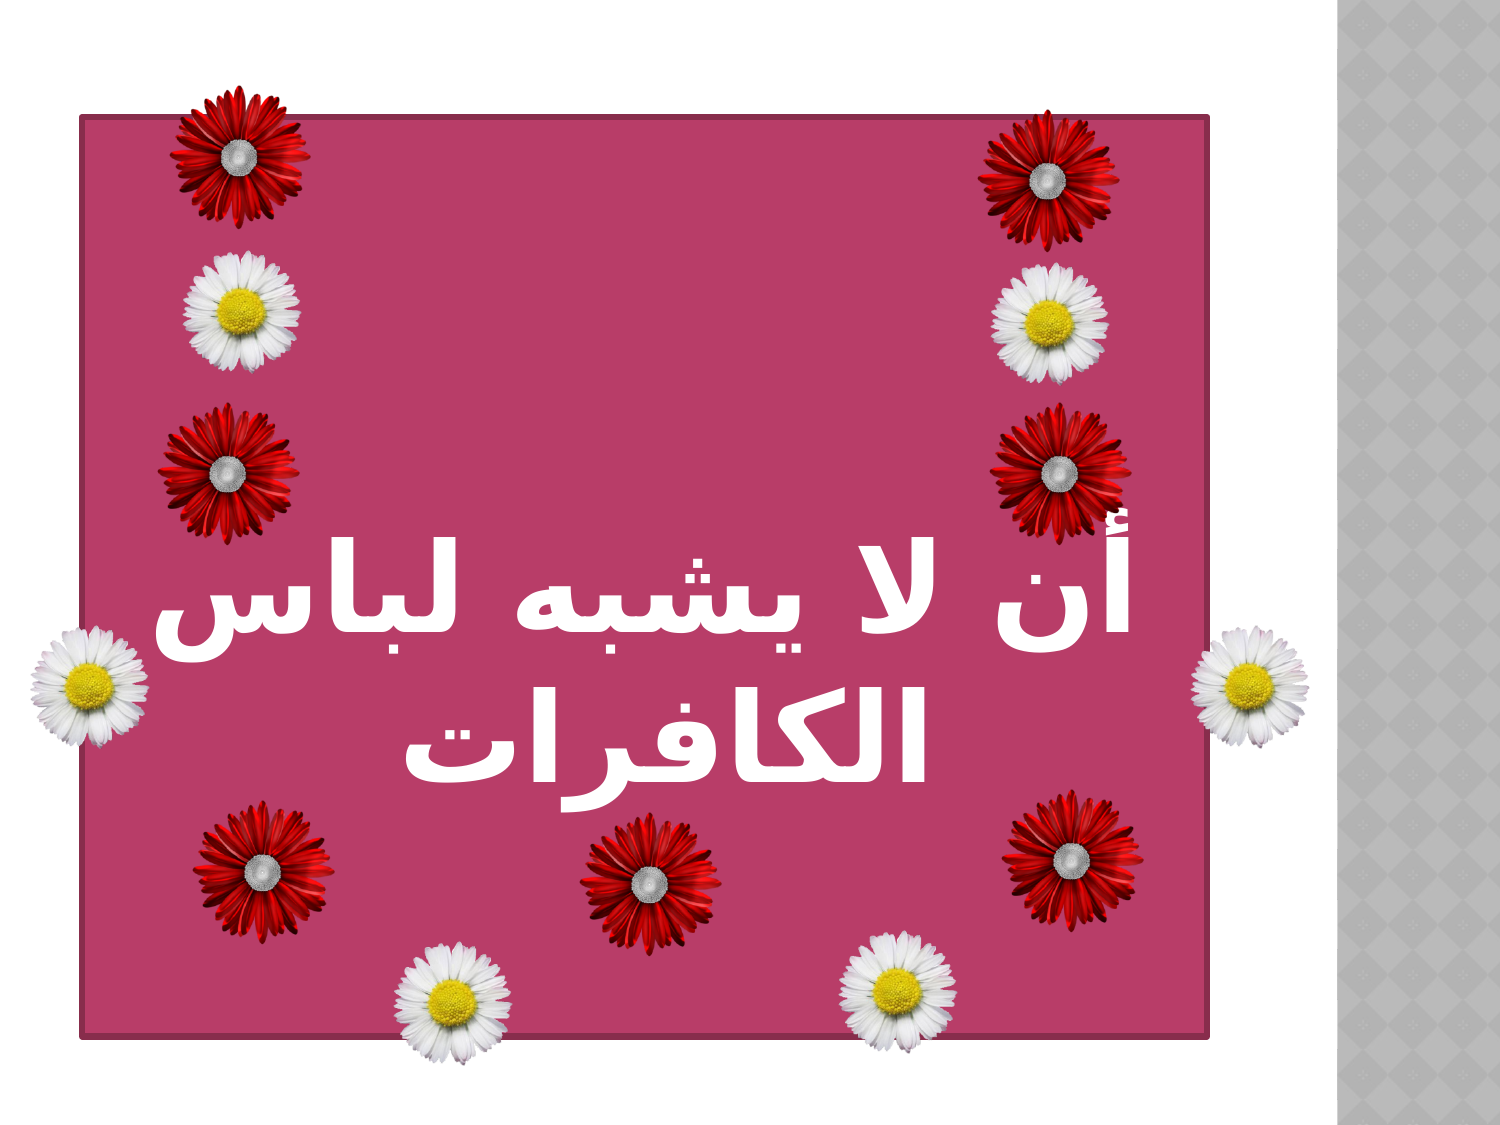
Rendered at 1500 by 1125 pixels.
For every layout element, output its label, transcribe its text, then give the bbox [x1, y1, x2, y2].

picture [362, 913, 541, 1092]
list أن لا يشبه لباس الكافرات [79, 114, 1210, 1040]
picture [151, 407, 303, 551]
picture [995, 784, 1147, 937]
picture [808, 901, 987, 1080]
picture [151, 222, 330, 401]
picture [983, 419, 1135, 551]
picture [573, 808, 725, 961]
picture [186, 796, 338, 949]
picture [163, 81, 315, 221]
picture [960, 104, 1139, 412]
picture [0, 597, 178, 776]
picture [1159, 597, 1338, 776]
